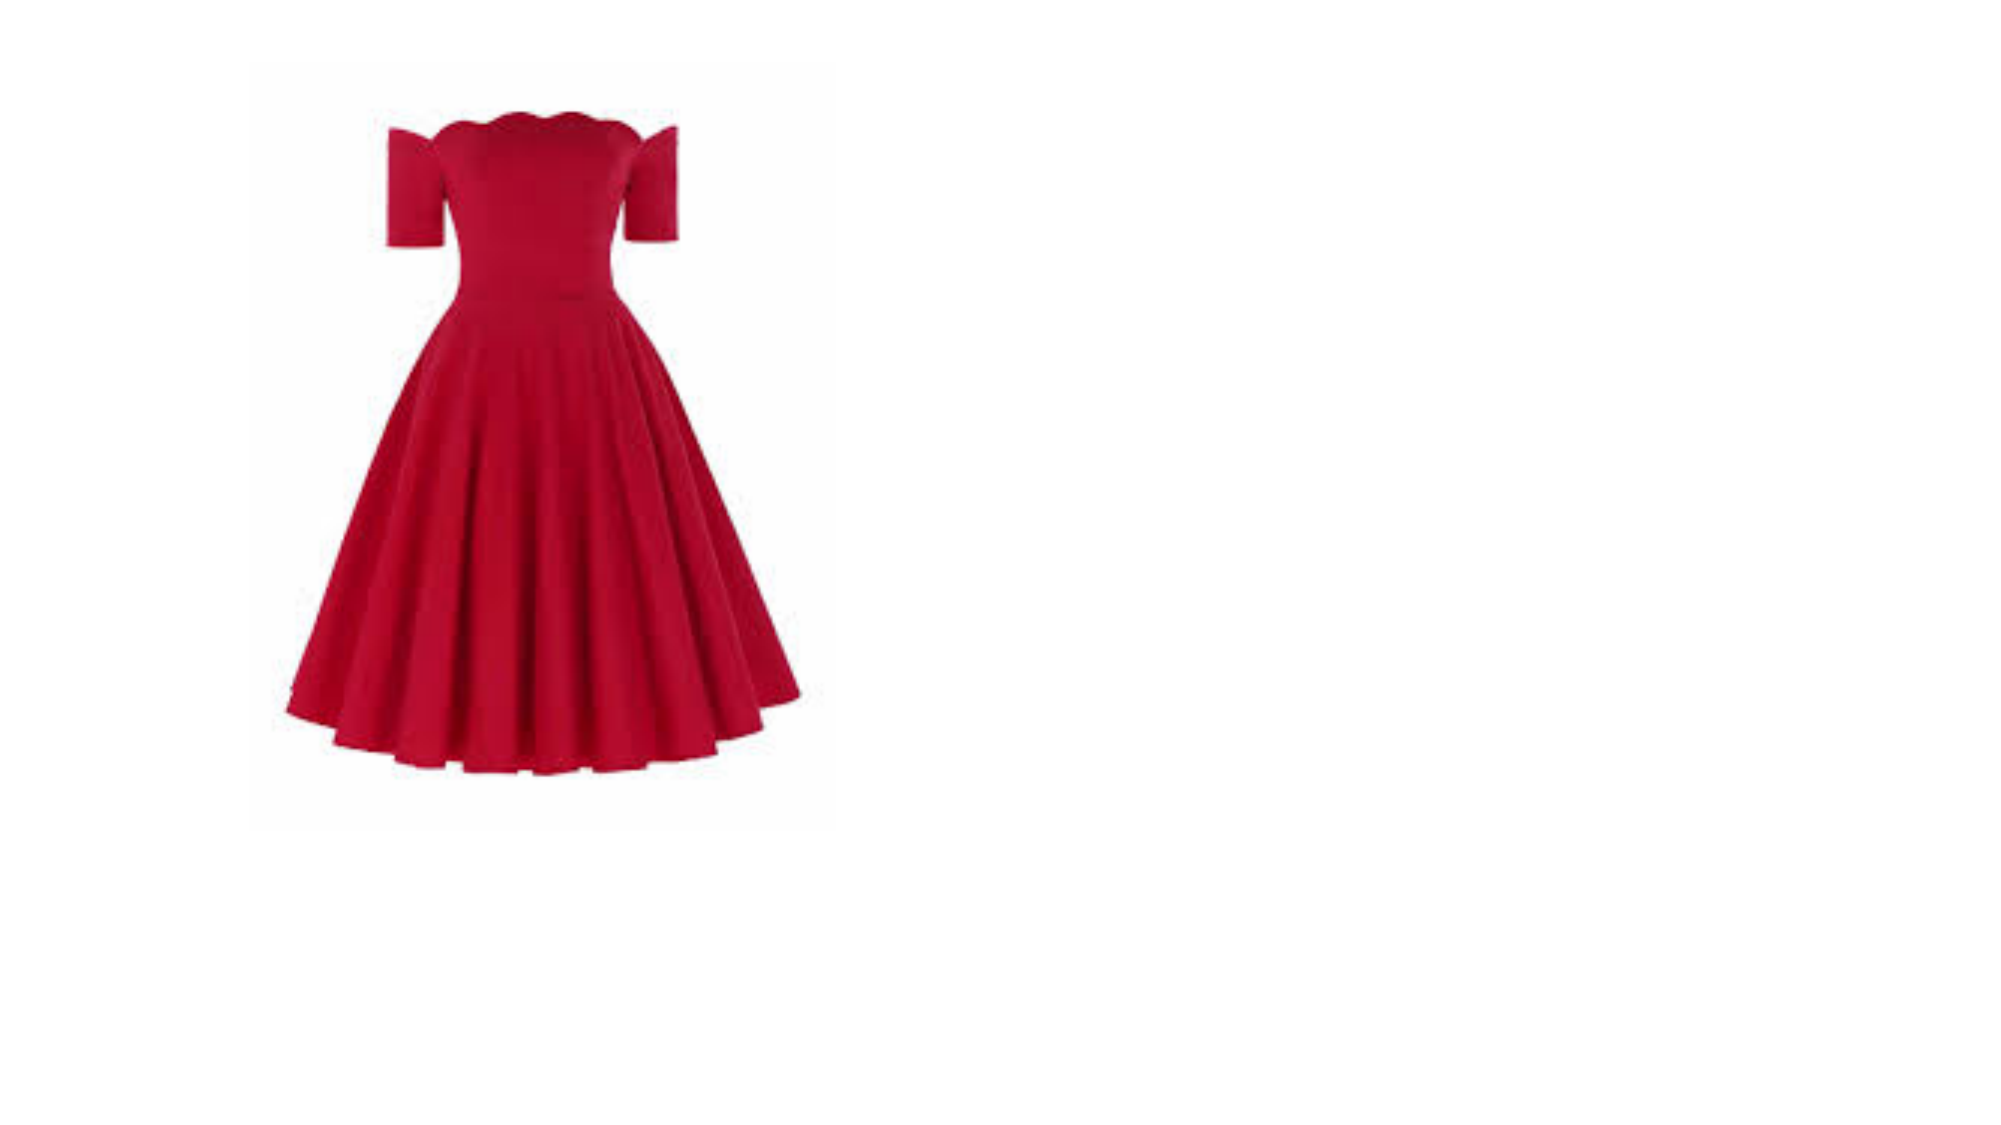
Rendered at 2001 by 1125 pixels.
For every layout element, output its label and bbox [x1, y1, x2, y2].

picture [249, 62, 836, 831]
